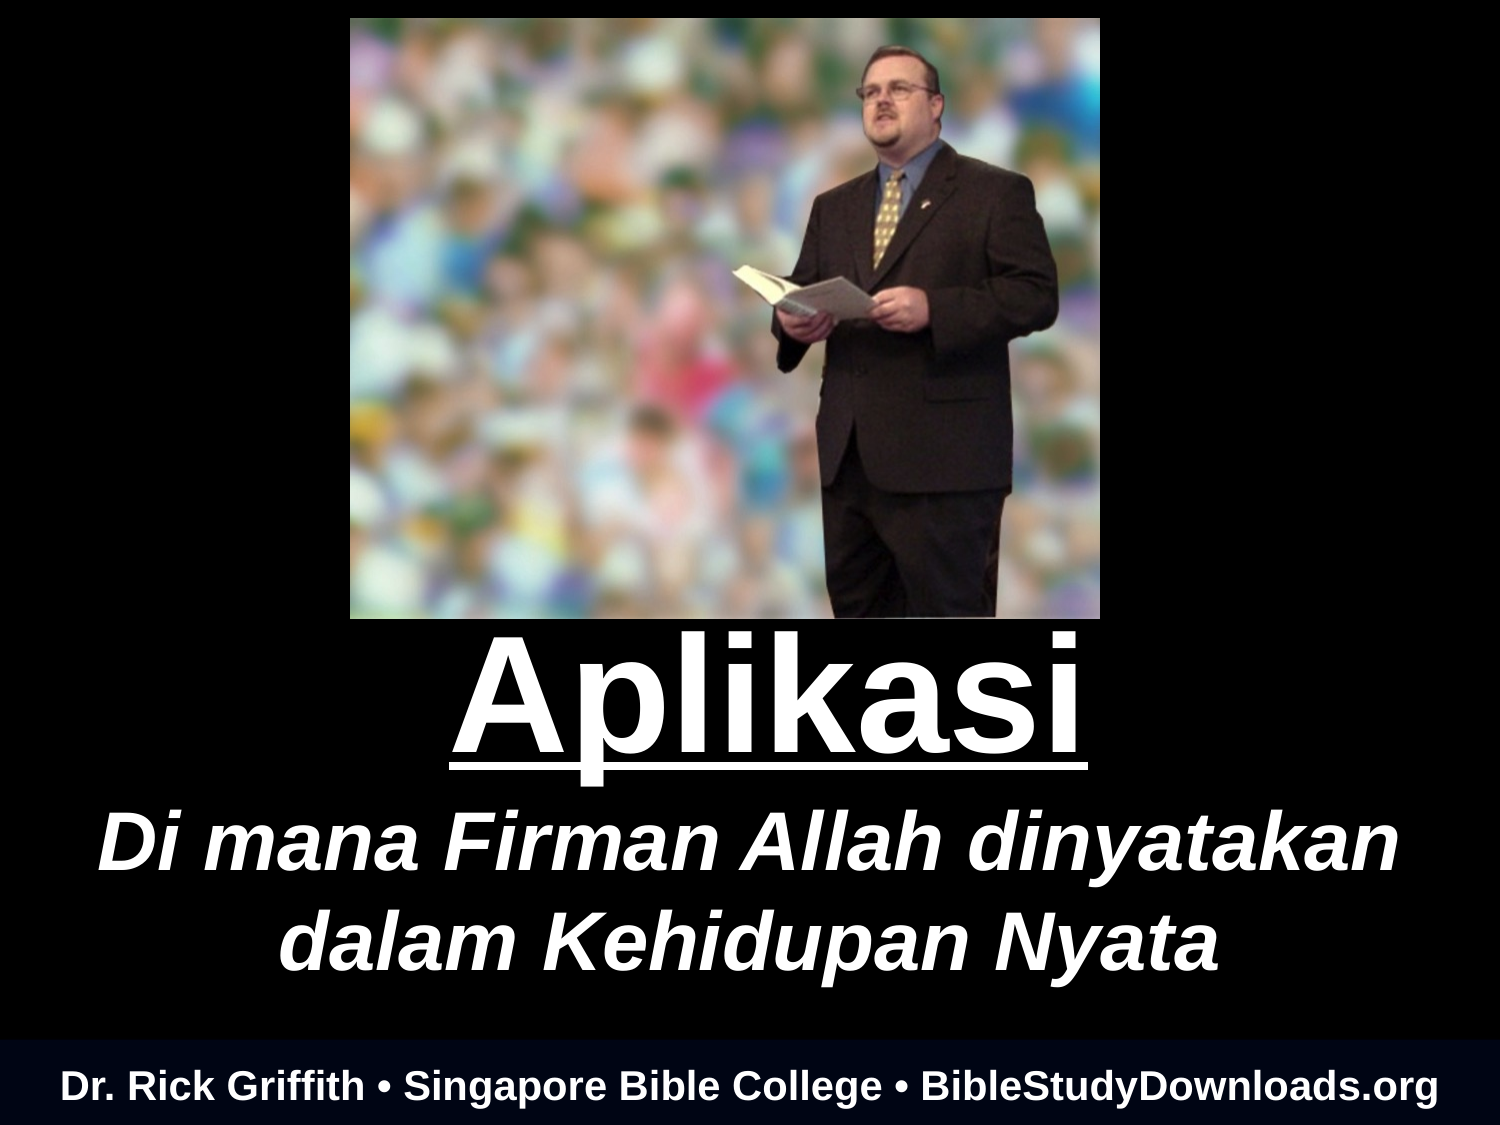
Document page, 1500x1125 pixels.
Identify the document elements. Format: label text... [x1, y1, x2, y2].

subtitle Di mana Firman Allah dinyatakan dalam Kehidupan Nyata [46, 779, 1454, 1035]
title Aplikasi [99, 592, 1438, 779]
picture [349, 18, 1101, 620]
text_box Dr. Rick Griffith • Singapore Bible College • BibleStudyDownloads.org [0, 1039, 1500, 1125]
